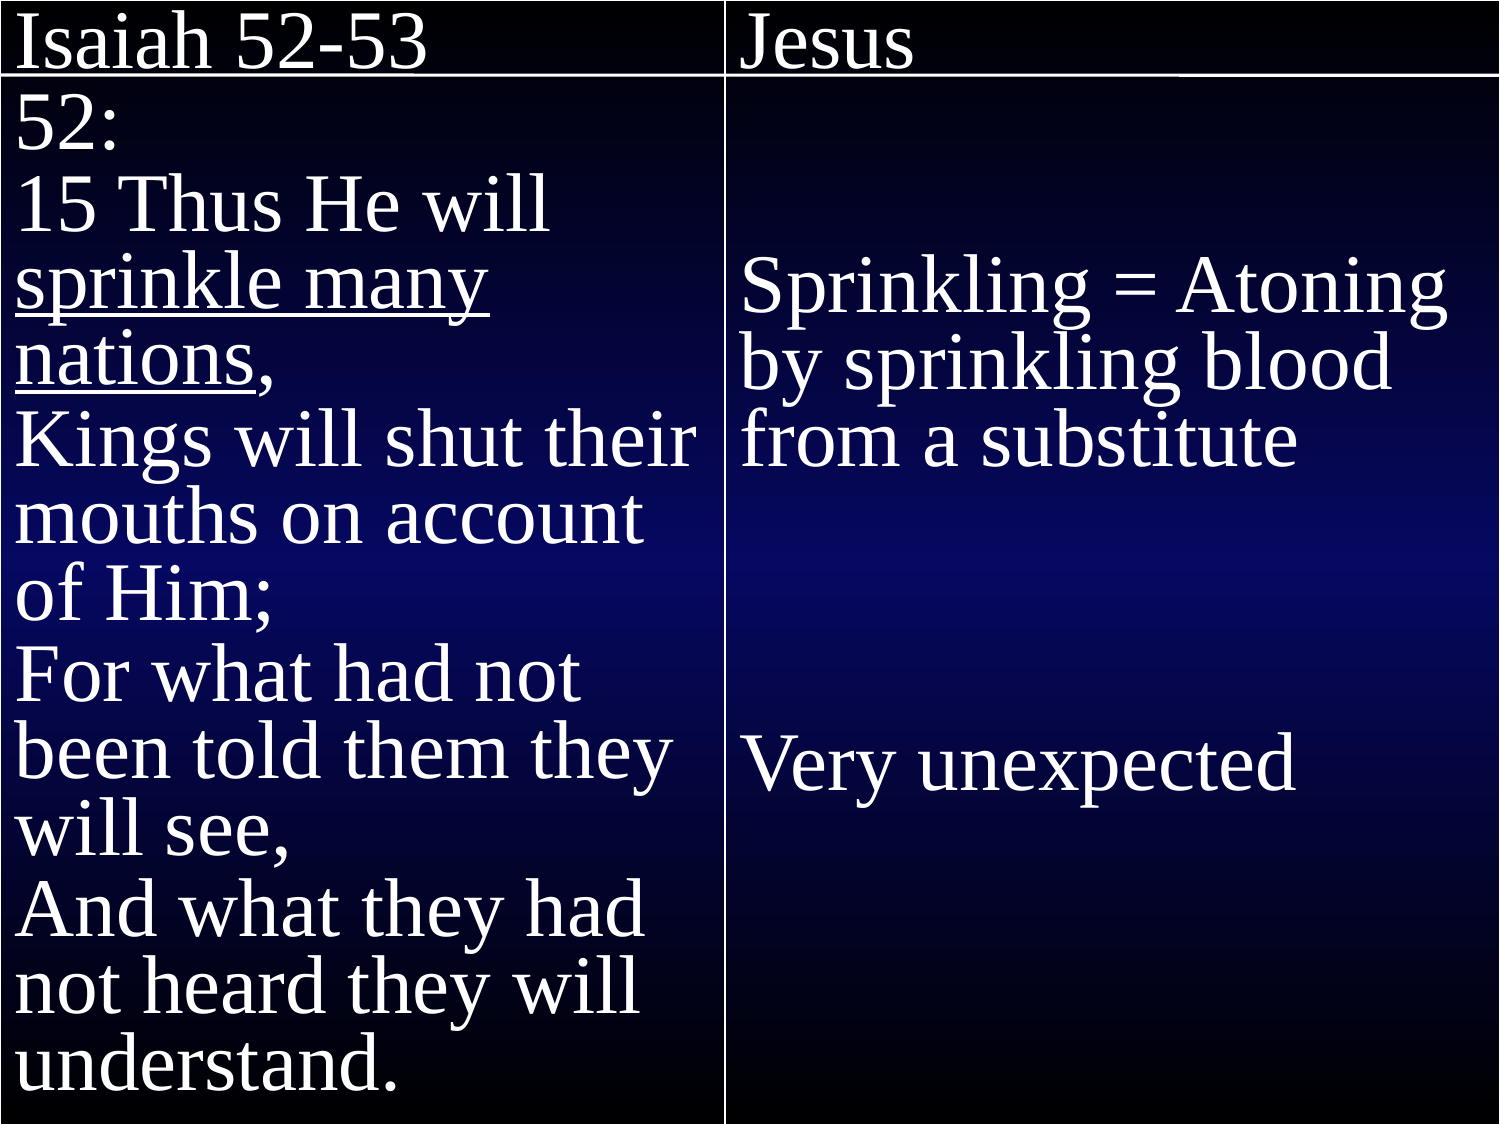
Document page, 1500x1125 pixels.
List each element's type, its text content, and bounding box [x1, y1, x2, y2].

text_box Isaiah 52-53 52: 15 Thus He will sprinkle many nations, Kings will shut their mouths on account of Him; For what had not been told them they will see, And what they had not heard they will understand. [0, 83, 725, 1125]
text_box Jesus Sprinkling = Atoning by sprinkling blood from a substitute Very unexpected [725, 82, 1500, 1125]
text_box Isaiah 52-53 52: 15 Thus He will sprinkle many nations, Kings will shut their mouths on account of Him; For what had not been told them they will see, And what they had not heard they will understand. [0, 0, 725, 73]
text_box Jesus Sprinkling = Atoning by sprinkling blood from a substitute Very unexpected [725, 0, 1500, 73]
